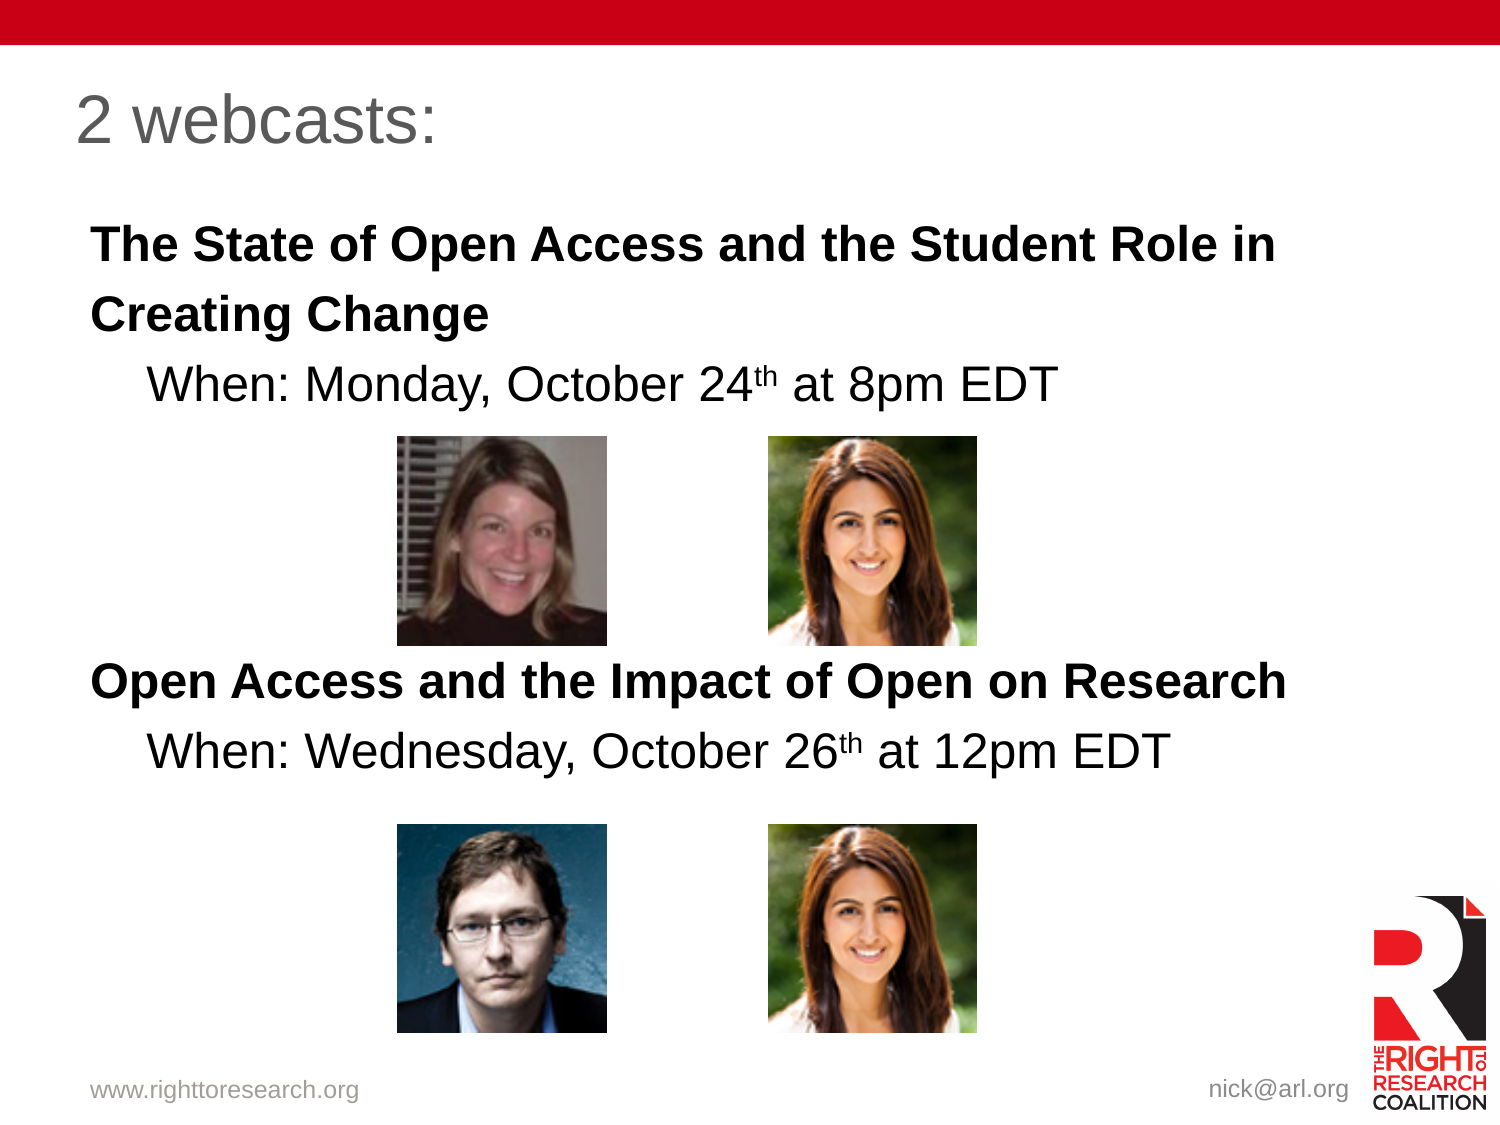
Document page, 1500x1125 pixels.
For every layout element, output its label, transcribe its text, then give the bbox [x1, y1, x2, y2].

text_box 2 webcasts: [60, 22, 1411, 210]
picture [397, 824, 607, 1034]
picture [397, 436, 607, 646]
text_box The State of Open Access and the Student Role in Creating Change When: Monday, October 24th at 8pm EDT Open Access and the Impact of Open on Research When: Wednesday, October 26th at 12pm EDT [74, 204, 1425, 1005]
picture [1359, 882, 1500, 1125]
footer www.righttoresearch.org [75, 1051, 550, 1112]
picture [767, 824, 977, 1034]
picture [767, 436, 977, 646]
